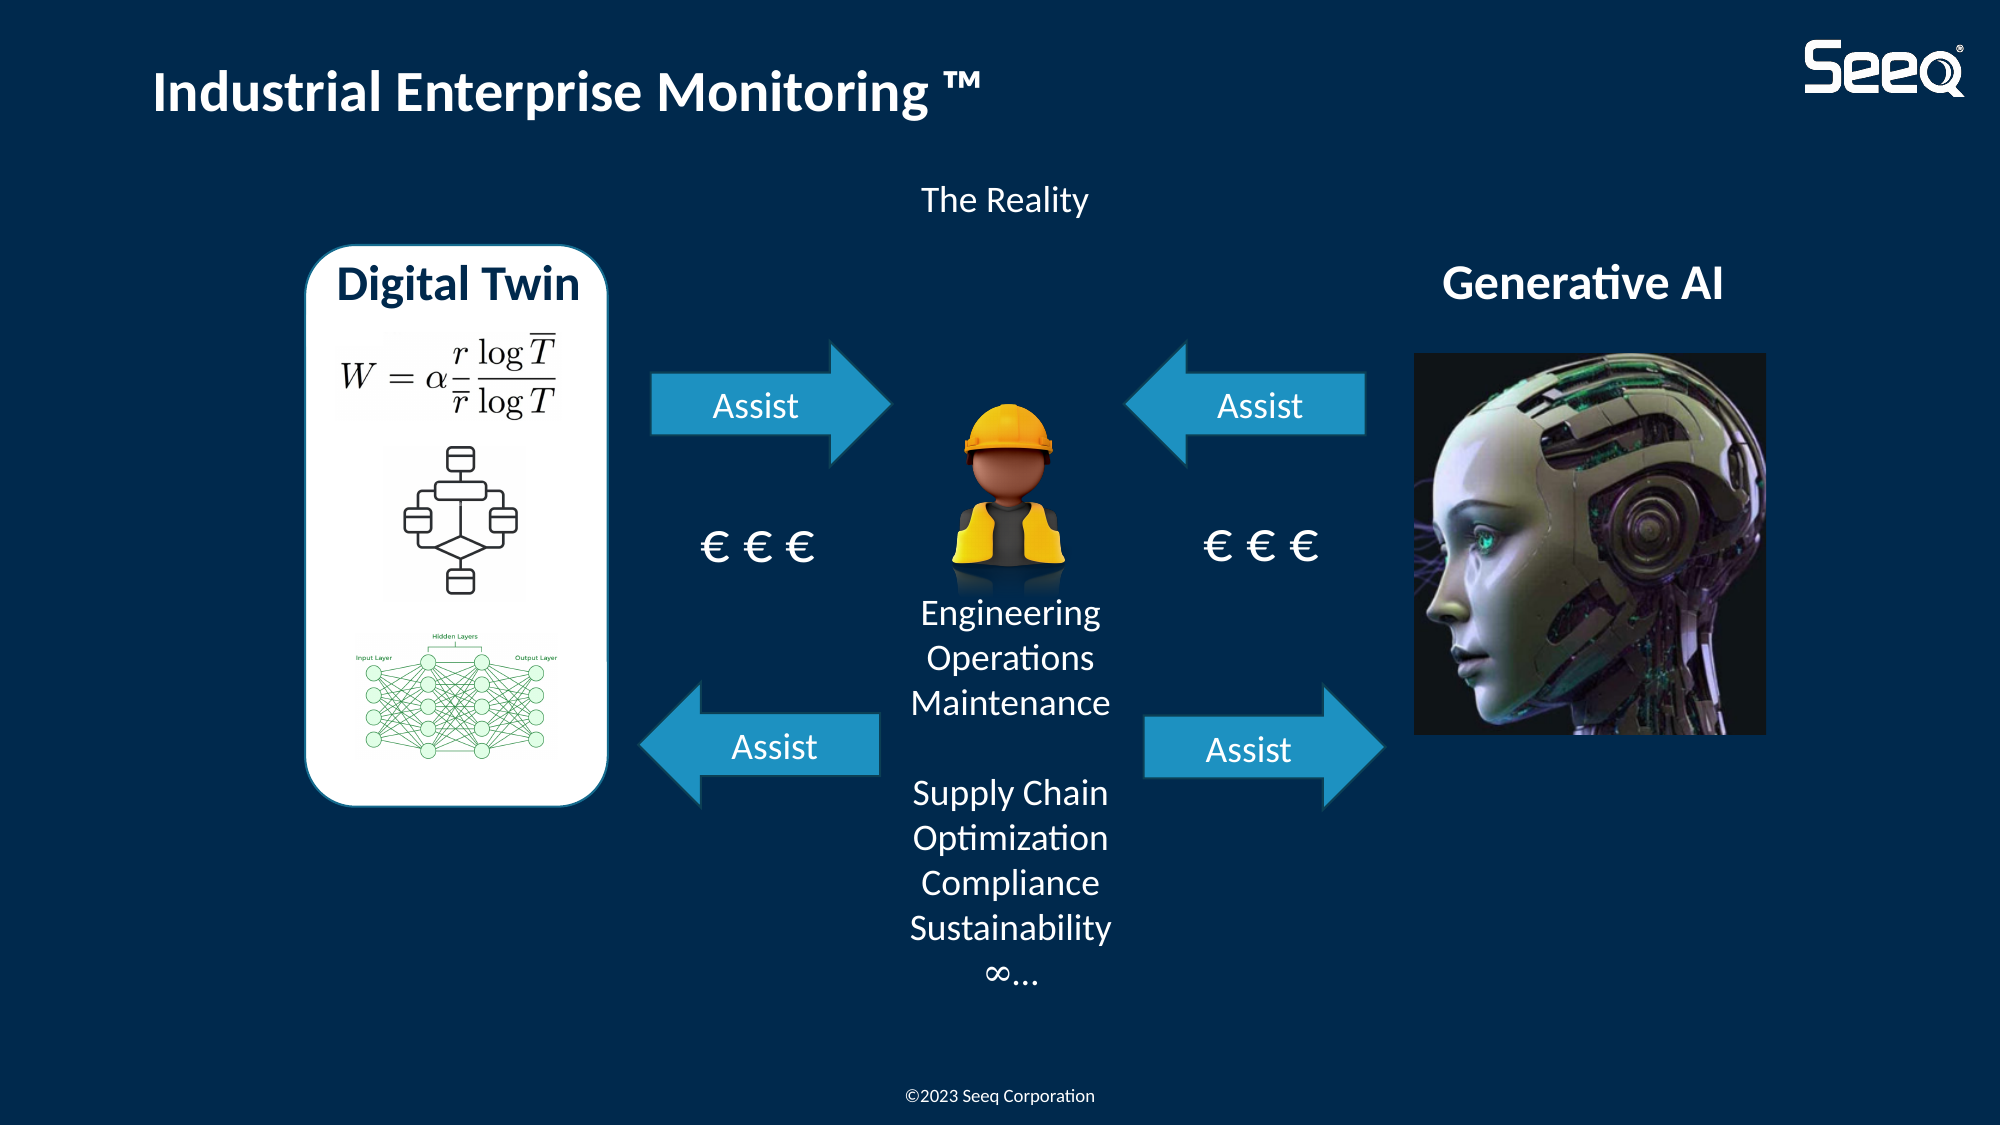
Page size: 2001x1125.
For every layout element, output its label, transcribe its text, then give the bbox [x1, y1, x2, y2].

text_box Engineering Operations Maintenance Supply Chain Optimization Compliance Sustainability ∞… [874, 580, 1148, 1001]
text_box € € € [685, 496, 846, 581]
picture [905, 391, 1112, 598]
text_box Assist [1142, 681, 1388, 813]
picture [1793, 0, 1976, 137]
text_box Assist [636, 679, 882, 811]
text_box Generative AI [1427, 242, 1780, 318]
text_box € € € [1188, 495, 1334, 581]
picture [1413, 353, 1767, 735]
title Industrial Enterprise Monitoring ™ [137, 29, 1797, 156]
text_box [305, 242, 625, 807]
text_box Assist [1122, 338, 1367, 470]
text_box The Reality [906, 167, 1105, 228]
text_box Assist [649, 338, 895, 470]
